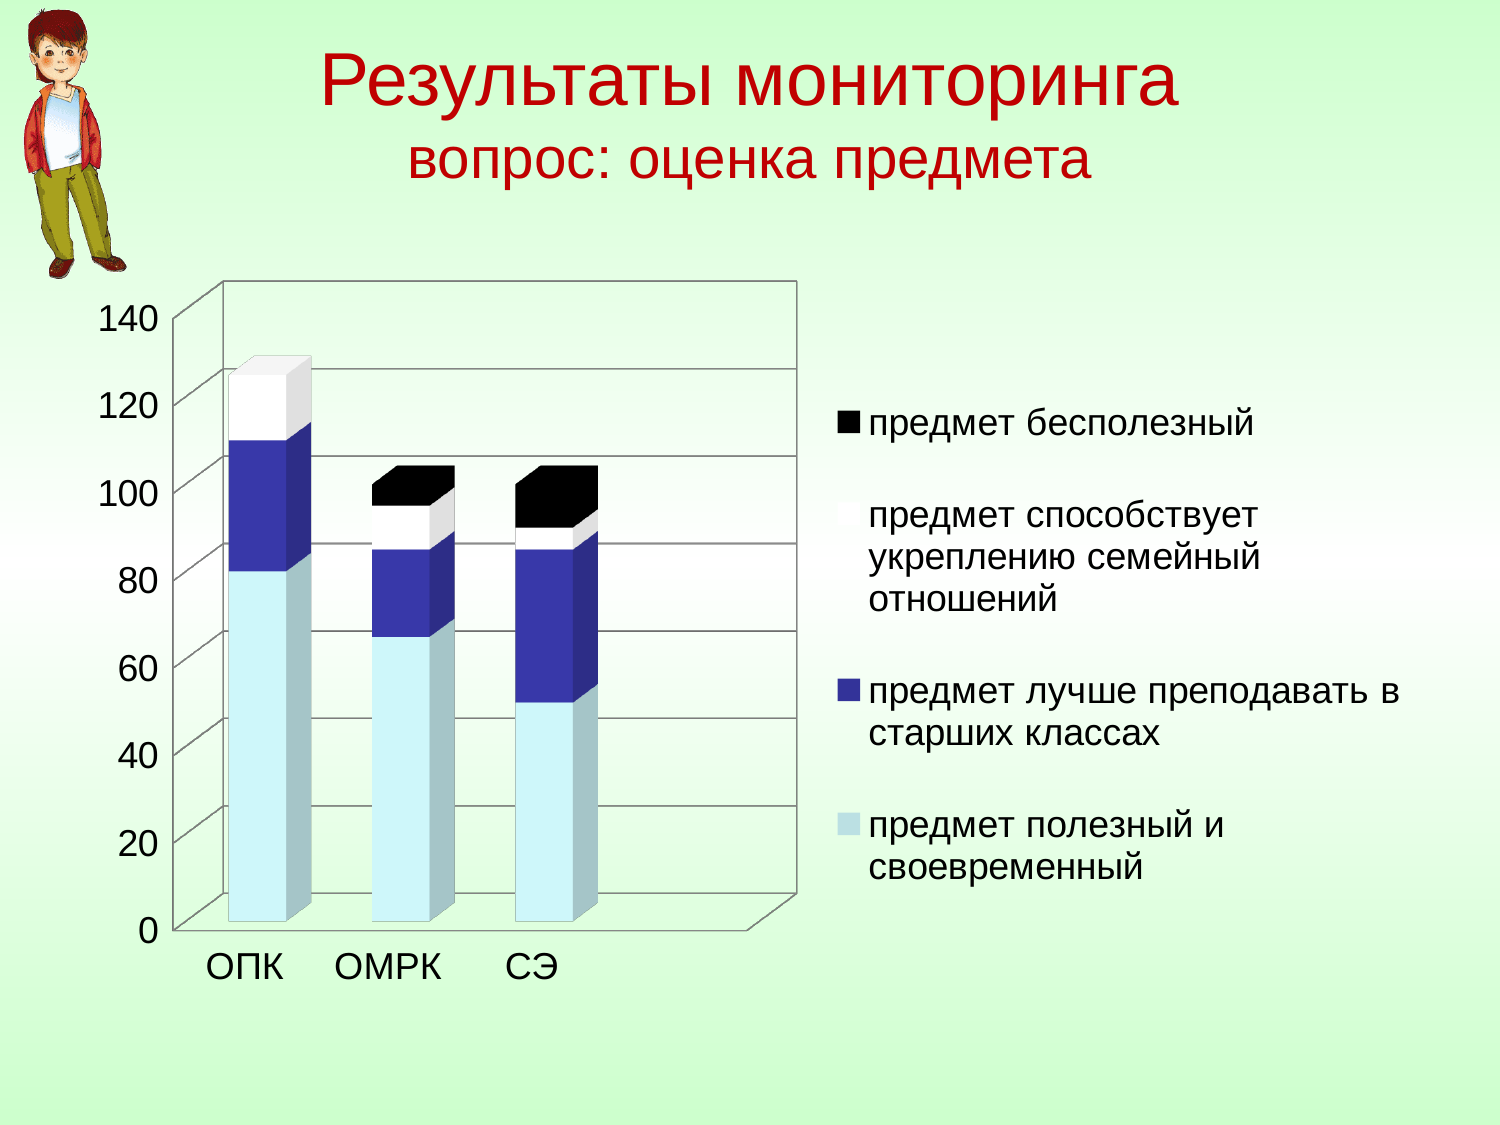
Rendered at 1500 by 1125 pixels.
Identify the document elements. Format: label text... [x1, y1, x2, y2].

title Результаты мониторинга вопрос: оценка предмета [144, 44, 1426, 177]
chart [70, 262, 1426, 1006]
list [0, 0, 141, 286]
